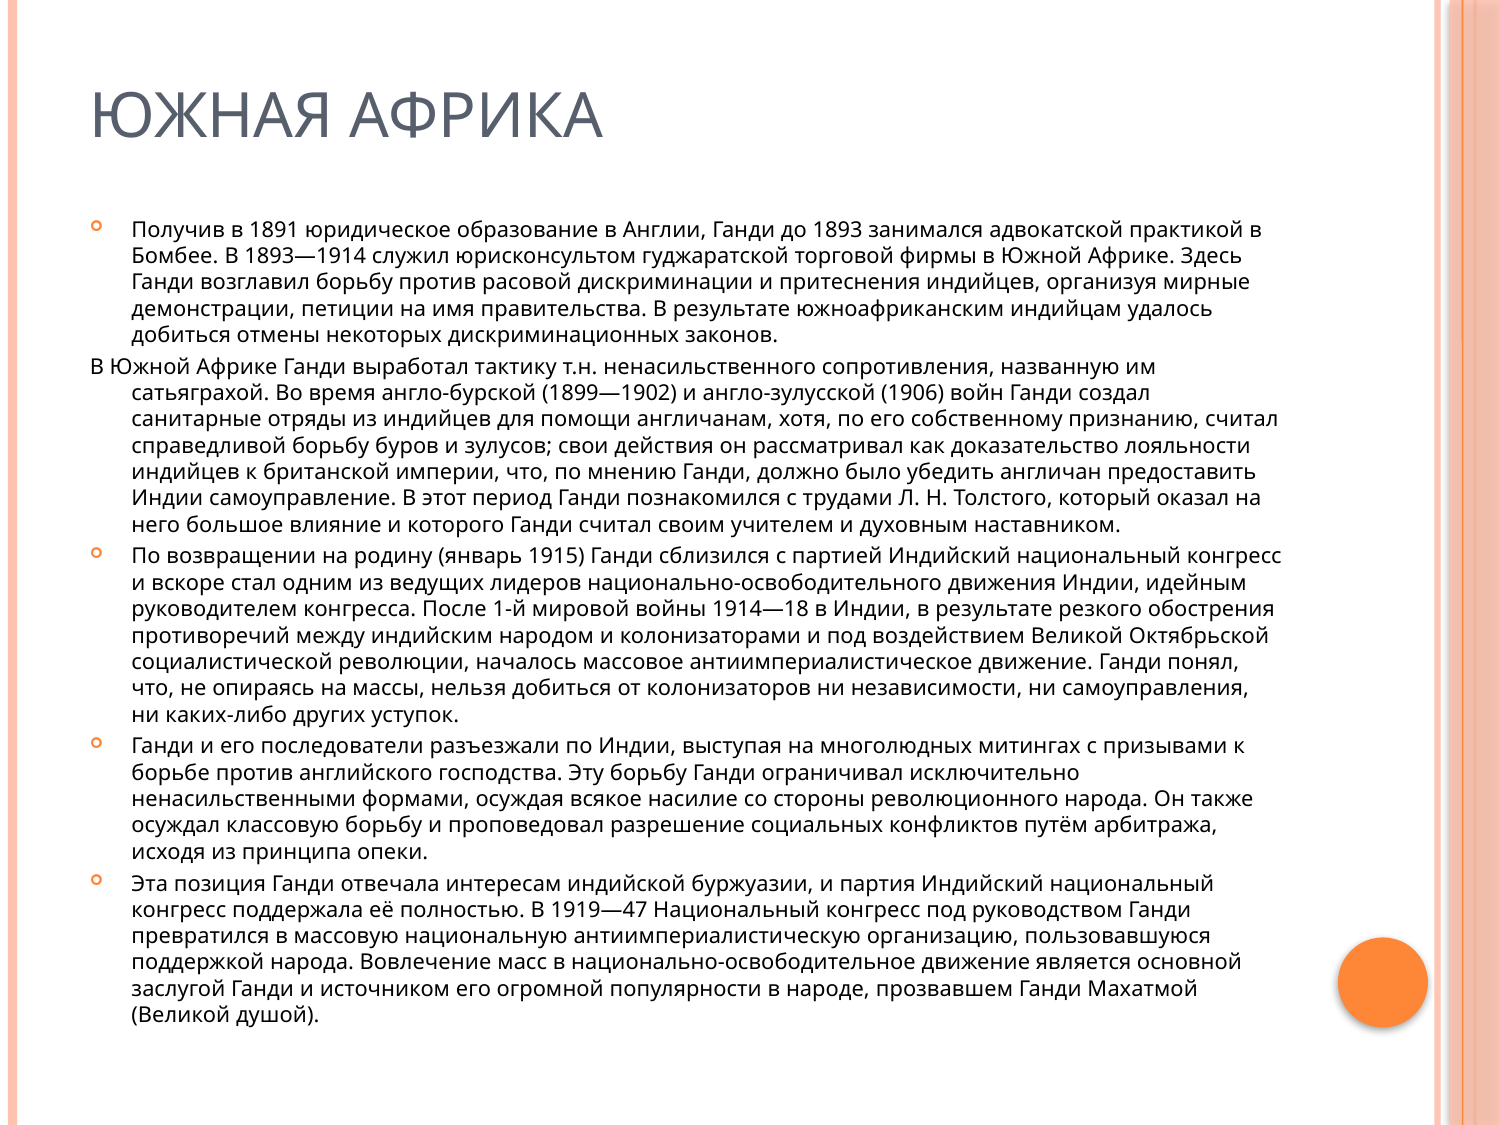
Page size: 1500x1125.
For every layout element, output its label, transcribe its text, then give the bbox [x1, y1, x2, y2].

title Южная Африка [75, 45, 1300, 175]
list Получив в 1891 юридическое образование в Англии, Ганди до 1893 занимался адвокатской практикой в Бомбее. В 1893—1914 служил юрисконсультом гуджаратской торговой фирмы в Южной Африке. Здесь Ганди возглавил борьбу против расовой дискриминации и притеснения индийцев, организуя мирные демонстрации, петиции на имя правительства. В результате южноафриканским индийцам удалось добиться отмены некоторых дискриминационных законов. В Южной Африке Ганди выработал тактику т.н. ненасильственного сопротивления, названную им сатьяграхой. Во время англо-бурской (1899—1902) и англо-зулусской (1906) войн Ганди создал санитарные отряды из индийцев для помощи англичанам, хотя, по его собственному признанию, считал справедливой борьбу буров и зулусов; свои действия он рассматривал как доказательство лояльности индийцев к британской империи, что, по мнению Ганди, должно было убедить англичан предоставить Индии самоуправление. В этот период Ганди познакомился с трудами Л. Н. Толстого, который оказал на него большое влияние и которого Ганди считал своим учителем и духовным наставником. По возвращении на родину (январь 1915) Ганди сблизился с партией Индийский национальный конгресс и вскоре стал одним из ведущих лидеров национально-освободительного движения Индии, идейным руководителем конгресса. После 1-й мировой войны 1914—18 в Индии, в результате резкого обострения противоречий между индийским народом и колонизаторами и под воздействием Великой Октябрьской социалистической революции, началось массовое антиимпериалистическое движение. Ганди понял, что, не опираясь на массы, нельзя добиться от колонизаторов ни независимости, ни самоуправления, ни каких-либо других уступок. Ганди и его последователи разъезжали по Индии, выступая на многолюдных митингах с призывами к борьбе против английского господства. Эту борьбу Ганди ограничивал исключительно ненасильственными формами, осуждая всякое насилие со стороны революционного народа. Он также осуждал классовую борьбу и проповедовал разрешение социальных конфликтов путём арбитража, исходя из принципа опеки. Эта позиция Ганди отвечала интересам индийской буржуазии, и партия Индийский национальный конгресс поддержала её полностью. В 1919—47 Национальный конгресс под руководством Ганди превратился в массовую национальную антиимпериалистическую организацию, пользовавшуюся поддержкой народа. Вовлечение масс в национально-освободительное движение является основной заслугой Ганди и источником его огромной популярности в народе, прозвавшем Ганди Махатмой (Великой душой). [75, 175, 1300, 1062]
